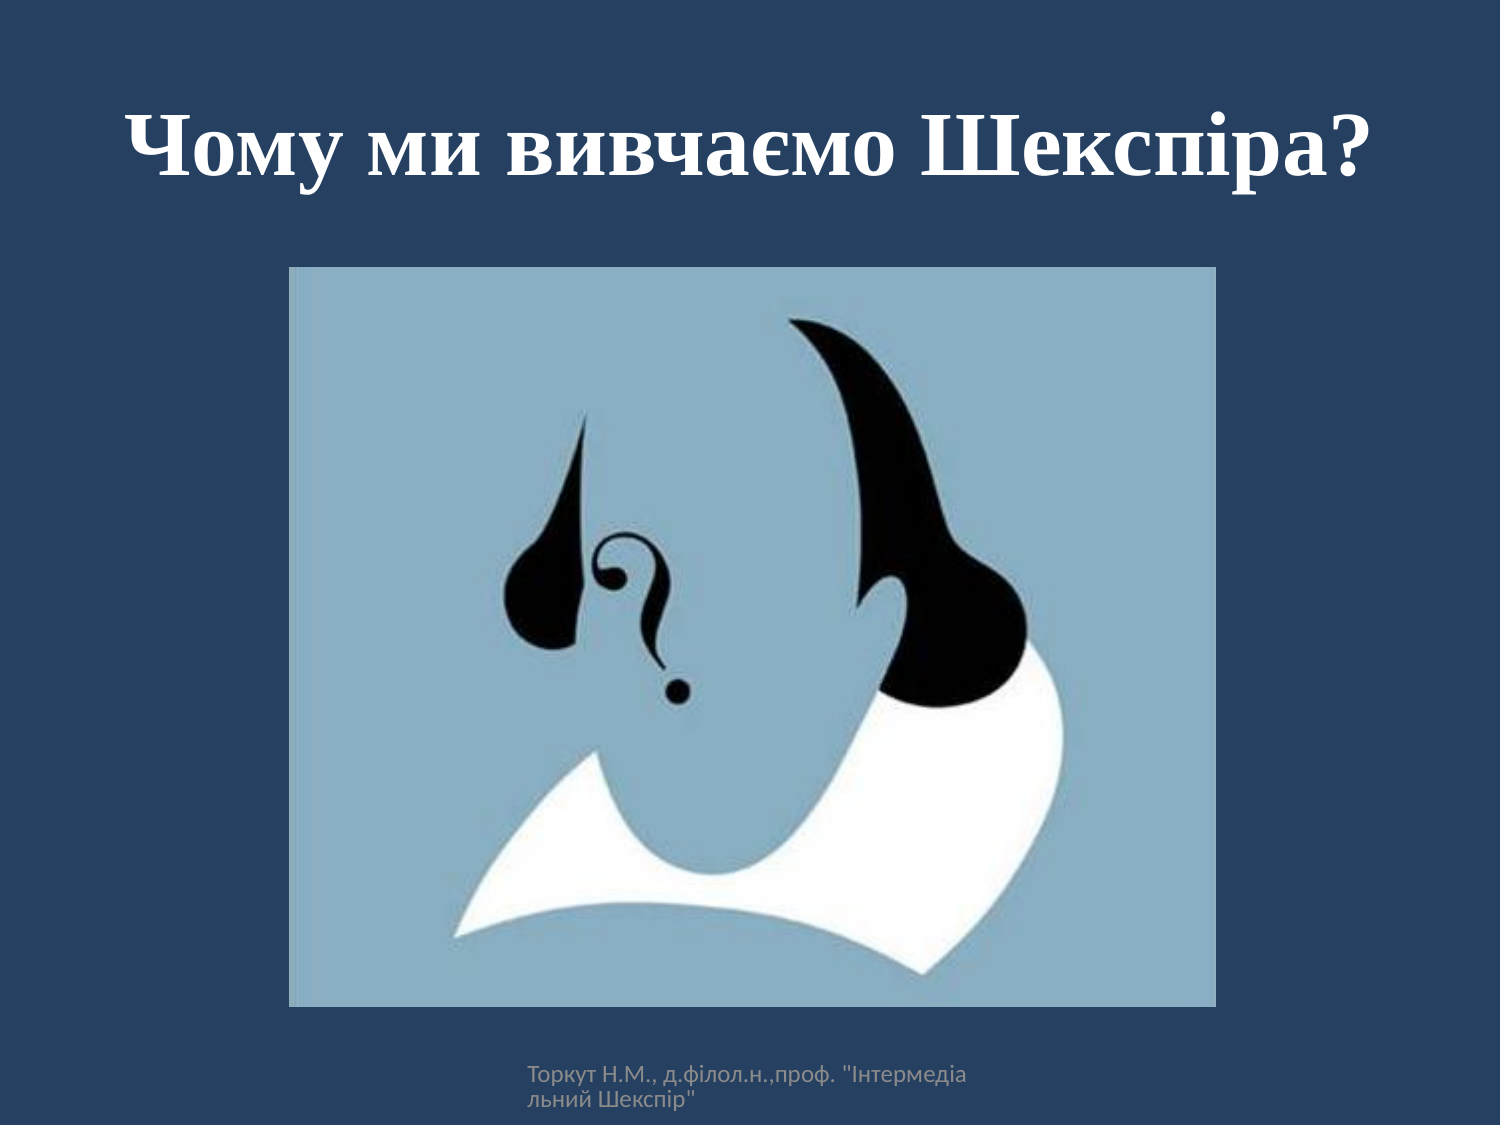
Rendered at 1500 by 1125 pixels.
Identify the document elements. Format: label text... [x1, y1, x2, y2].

footer Торкут Н.М., д.філол.н.,проф. "Інтермедіальний Шекспір" [512, 1042, 988, 1103]
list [288, 266, 1216, 1007]
title Чому ми вивчаємо Шекспіра? [75, 45, 1425, 233]
